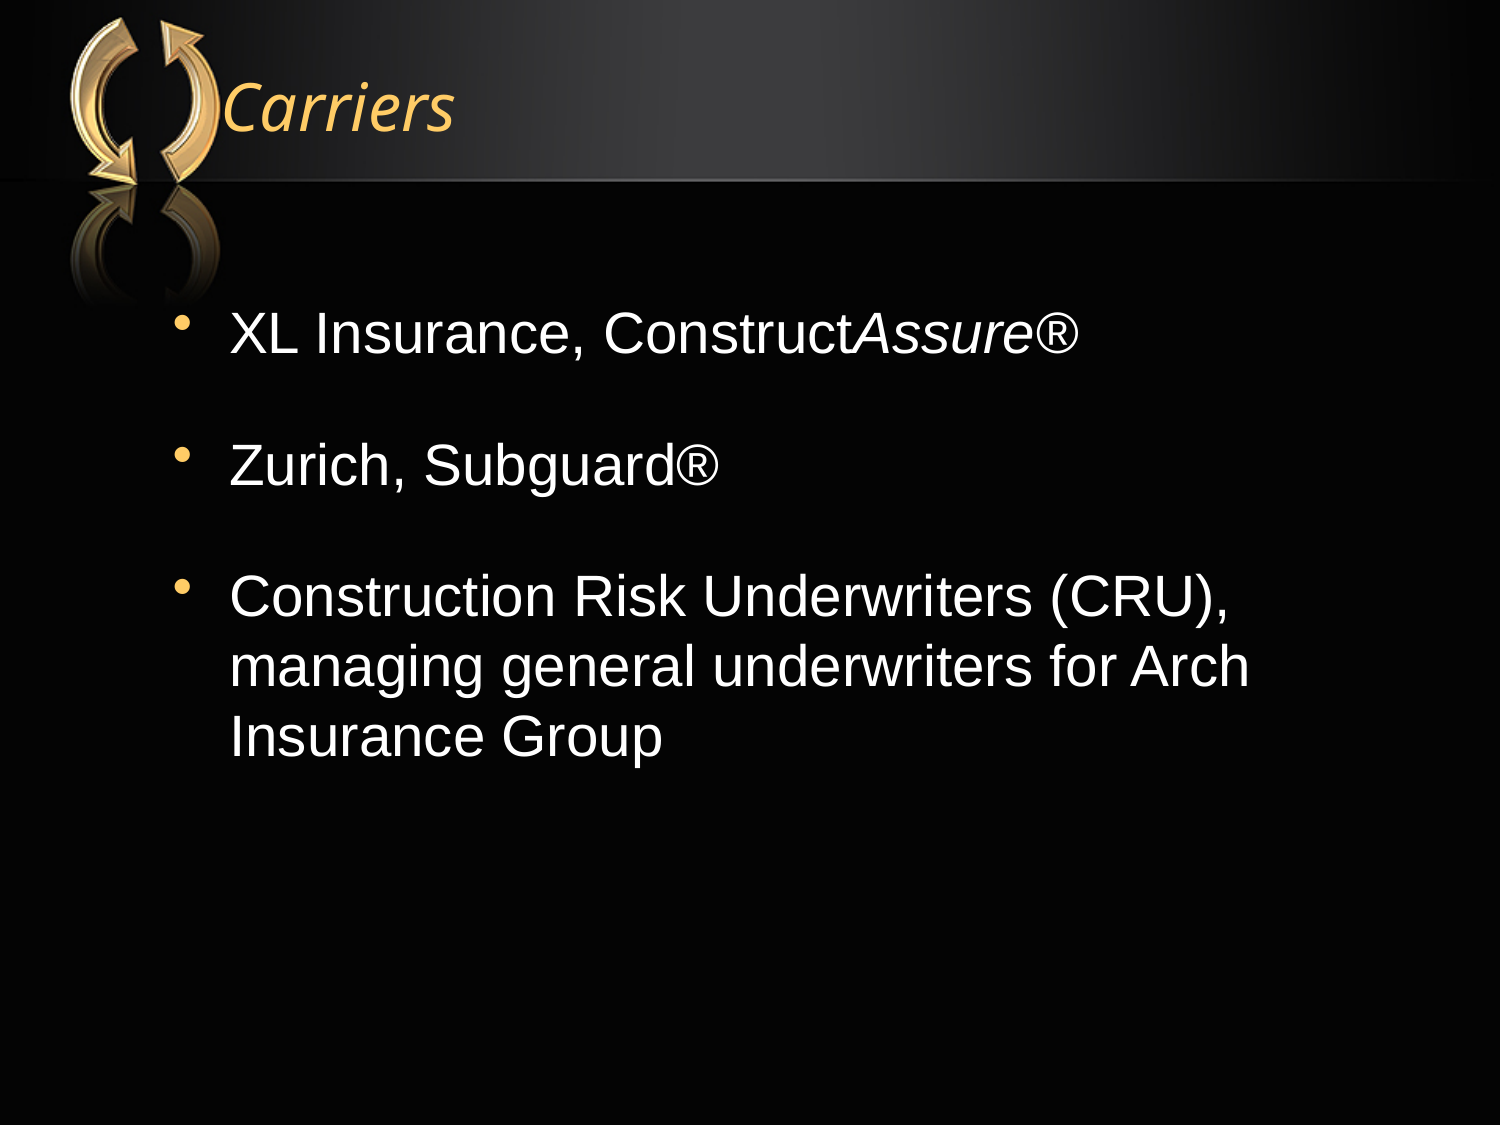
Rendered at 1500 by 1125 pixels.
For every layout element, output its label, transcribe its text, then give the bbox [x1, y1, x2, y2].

picture [0, 0, 1500, 1125]
list XL Insurance, ConstructAssure® Zurich, Subguard® Construction Risk Underwriters (CRU), managing general underwriters for Arch Insurance Group [157, 287, 1434, 1001]
title Carriers [205, 10, 1481, 199]
